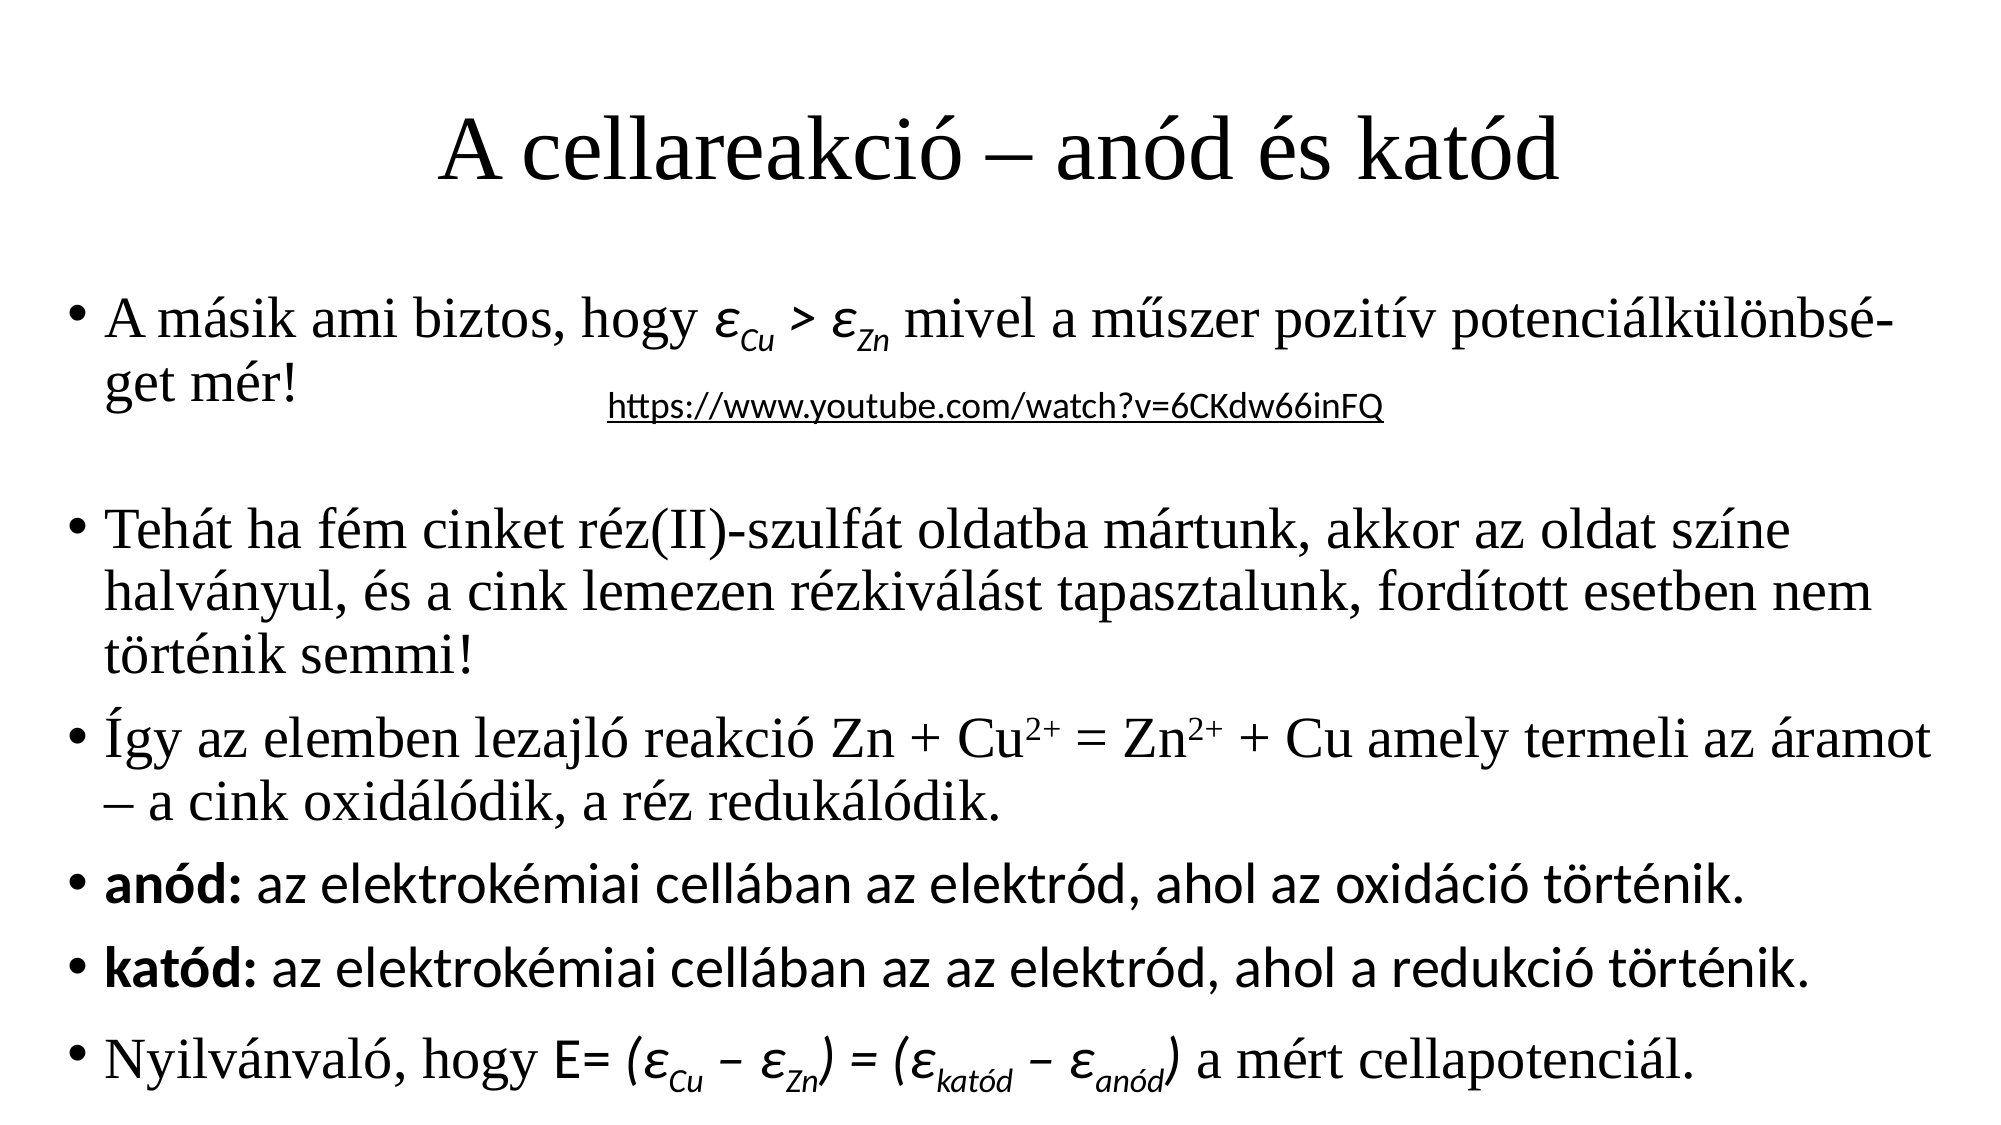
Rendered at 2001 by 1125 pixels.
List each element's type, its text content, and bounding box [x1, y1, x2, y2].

title A cellareakció – anód és katód [137, 41, 1863, 260]
text_box https://www.youtube.com/watch?v=6CKdw66inFQ [592, 373, 1408, 434]
list A másik ami biztos, hogy εCu > εZn mivel a műszer pozitív potenciálkülönbsé-get mér! Tehát ha fém cinket réz(II)-szulfát oldatba mártunk, akkor az oldat színe halványul, és a cink lemezen rézkiválást tapasztalunk, fordított esetben nem történik semmi! Így az elemben lezajló reakció Zn + Cu2+ = Zn2+ + Cu amely termeli az áramot – a cink oxidálódik, a réz redukálódik. anód: az elektrokémiai cellában az elektród, ahol az oxidáció történik. katód: az elektrokémiai cellában az az elektród, ahol a redukció történik. Nyilvánvaló, hogy E= (εCu – εZn) = (εkatód – εanód) a mért cellapotenciál. [52, 272, 1953, 1125]
